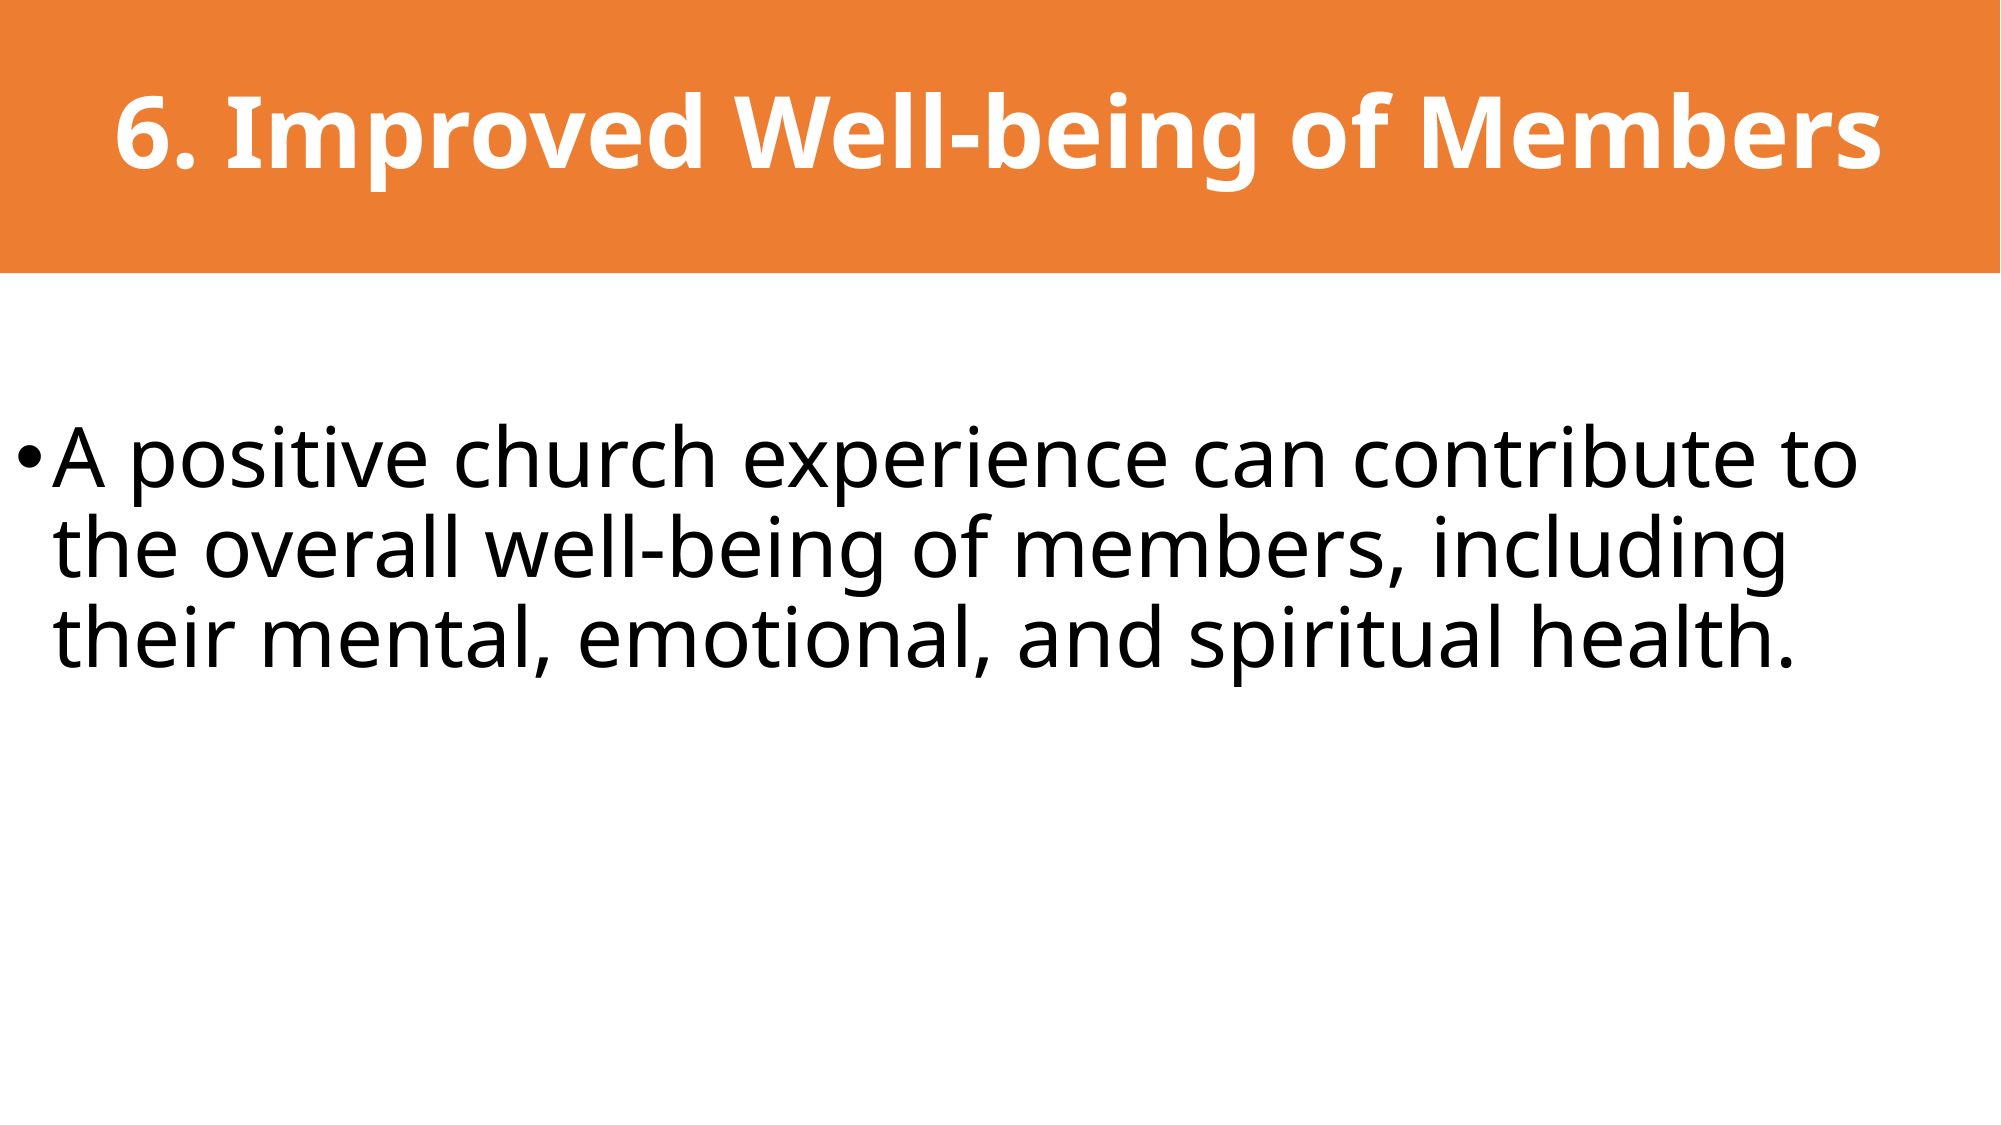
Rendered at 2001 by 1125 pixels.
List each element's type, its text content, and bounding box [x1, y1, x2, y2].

list A positive church experience can contribute to the overall well-being of members, including their mental, emotional, and spiritual health. [0, 408, 1916, 967]
title 6. Improved Well-being of Members [0, 0, 2000, 274]
